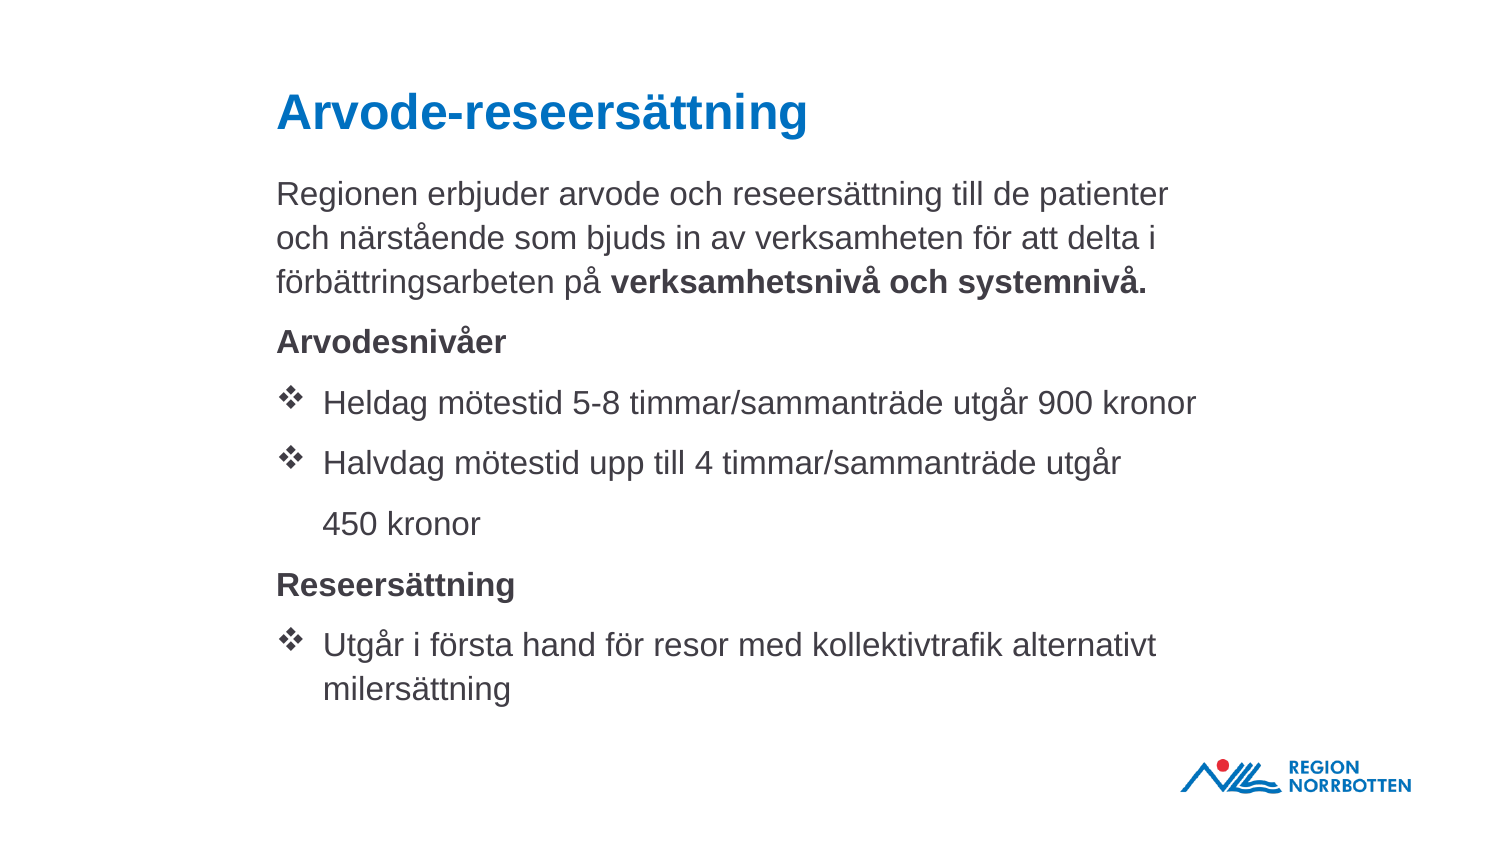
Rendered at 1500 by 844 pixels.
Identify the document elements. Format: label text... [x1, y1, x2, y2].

list Regionen erbjuder arvode och reseersättning till de patienter och närstående som bjuds in av verksamheten för att delta i förbättringsarbeten på verksamhetsnivå och systemnivå. Arvodesnivåer Heldag mötestid 5-8 timmar/sammanträde utgår 900 kronor Halvdag mötestid upp till 4 timmar/sammanträde utgår 450 kronor Reseersättning Utgår i första hand för resor med kollektivtrafik alternativt milersättning [261, 161, 1242, 784]
picture [1170, 749, 1423, 803]
title Arvode-reseersättning [261, 63, 1242, 148]
